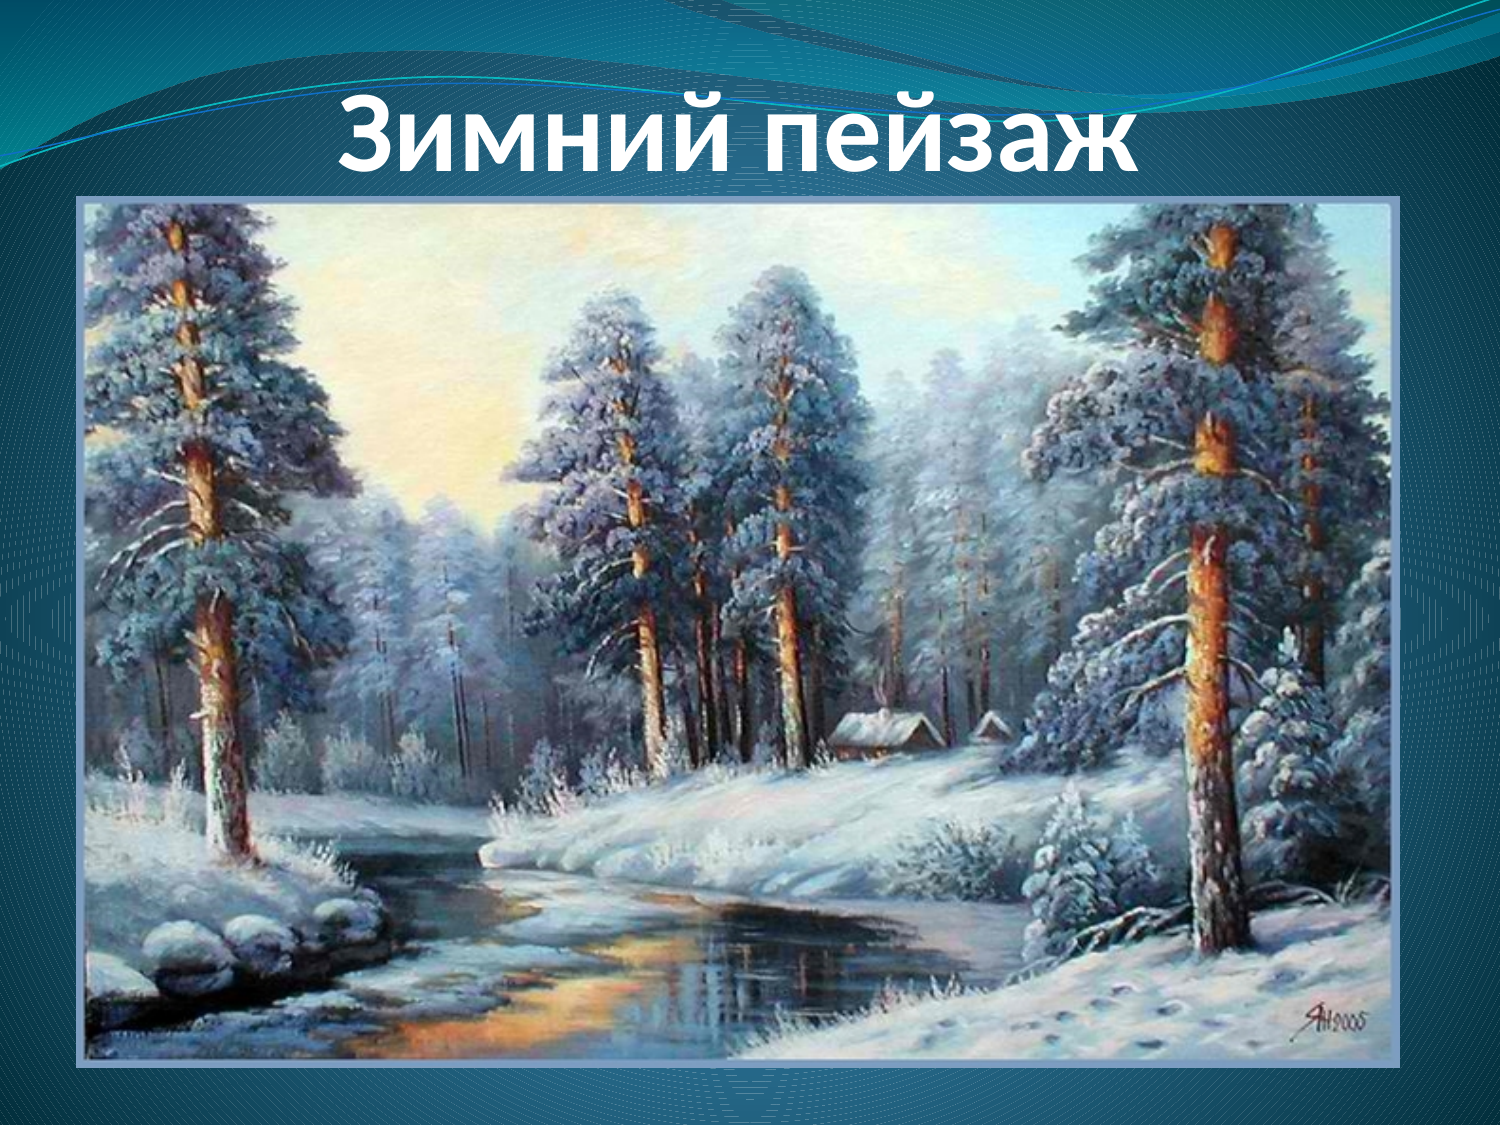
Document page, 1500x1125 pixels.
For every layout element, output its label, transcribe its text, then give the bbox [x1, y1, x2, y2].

title Зимний пейзаж [88, 42, 1364, 195]
picture [76, 195, 1400, 1068]
